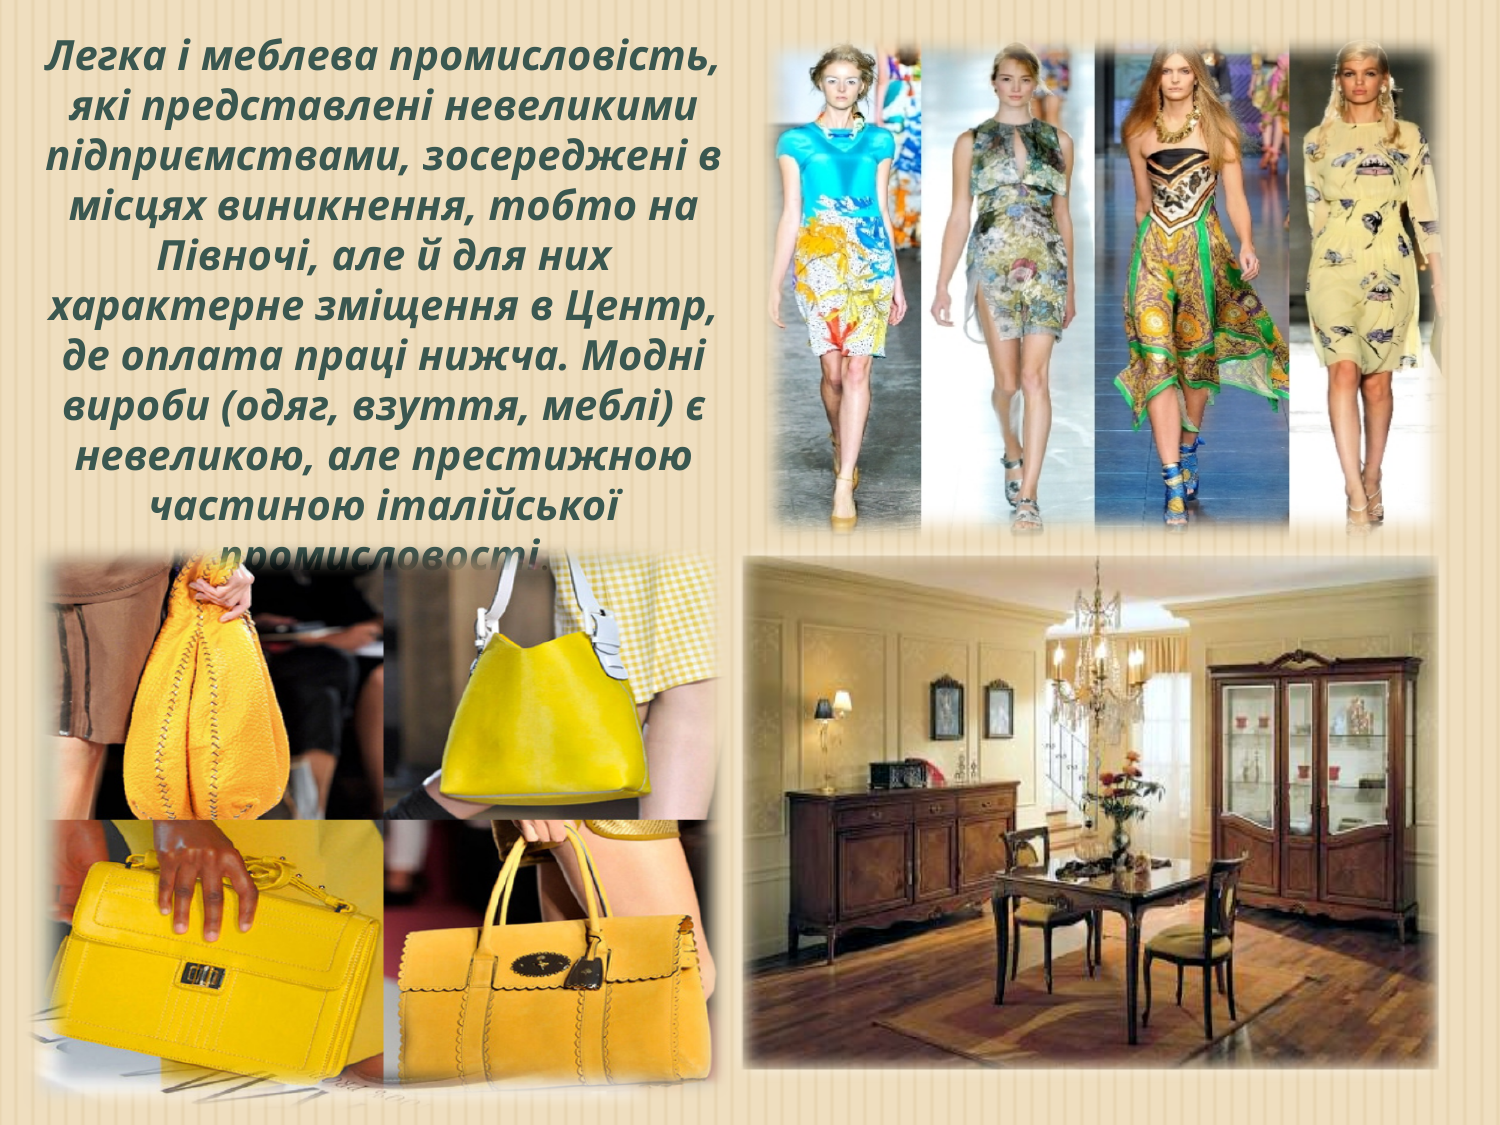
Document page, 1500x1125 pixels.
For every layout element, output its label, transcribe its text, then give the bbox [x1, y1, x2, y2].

text_box Легка і меблева промисловість, які представлені невеликими підприємствами, зосереджені в місцях виникнення, тобто на Півночі, але й для них характерне зміщення в Центр, де оплата праці нижча. Модні вироби (одяг, взуття, меблі) є невеликою, але престижною частиною італійської промисловості. [8, 21, 759, 587]
picture [23, 33, 1451, 1110]
